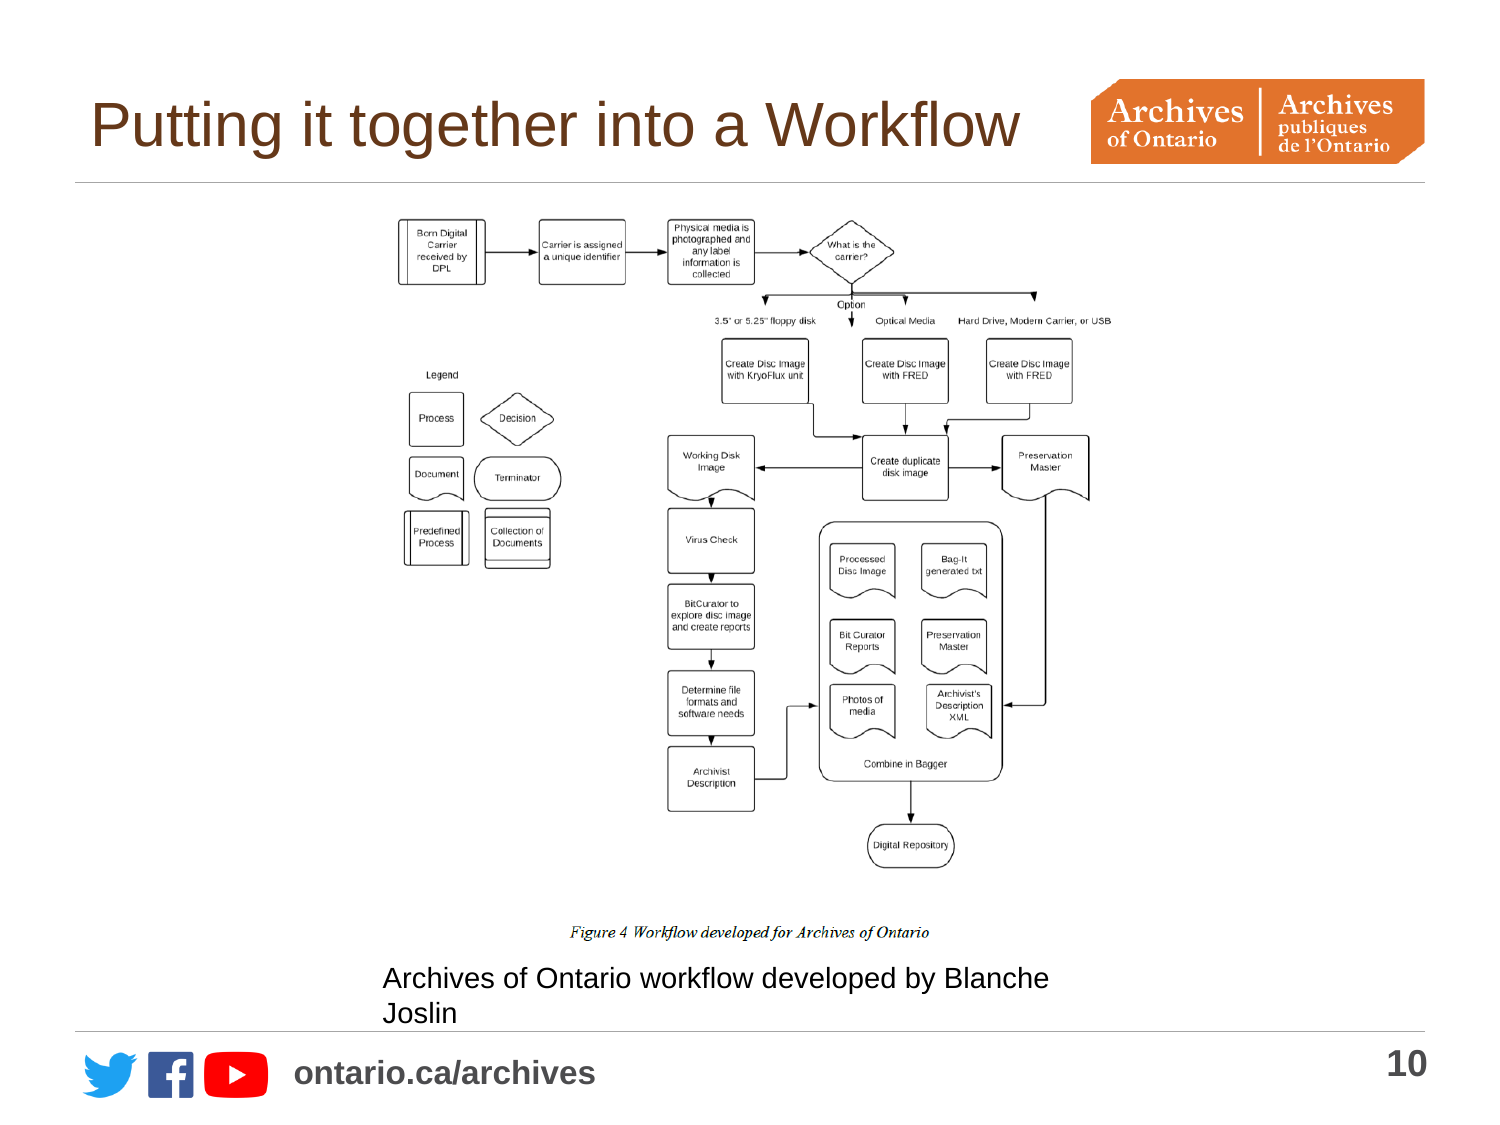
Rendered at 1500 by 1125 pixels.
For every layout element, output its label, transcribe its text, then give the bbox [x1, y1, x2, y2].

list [365, 194, 1135, 959]
picture [75, 1043, 275, 1107]
text_box Archives of Ontario workflow developed by Blanche Joslin [367, 952, 1147, 1037]
picture [1091, 79, 1425, 164]
title Putting it together into a Workflow [75, 73, 1057, 170]
